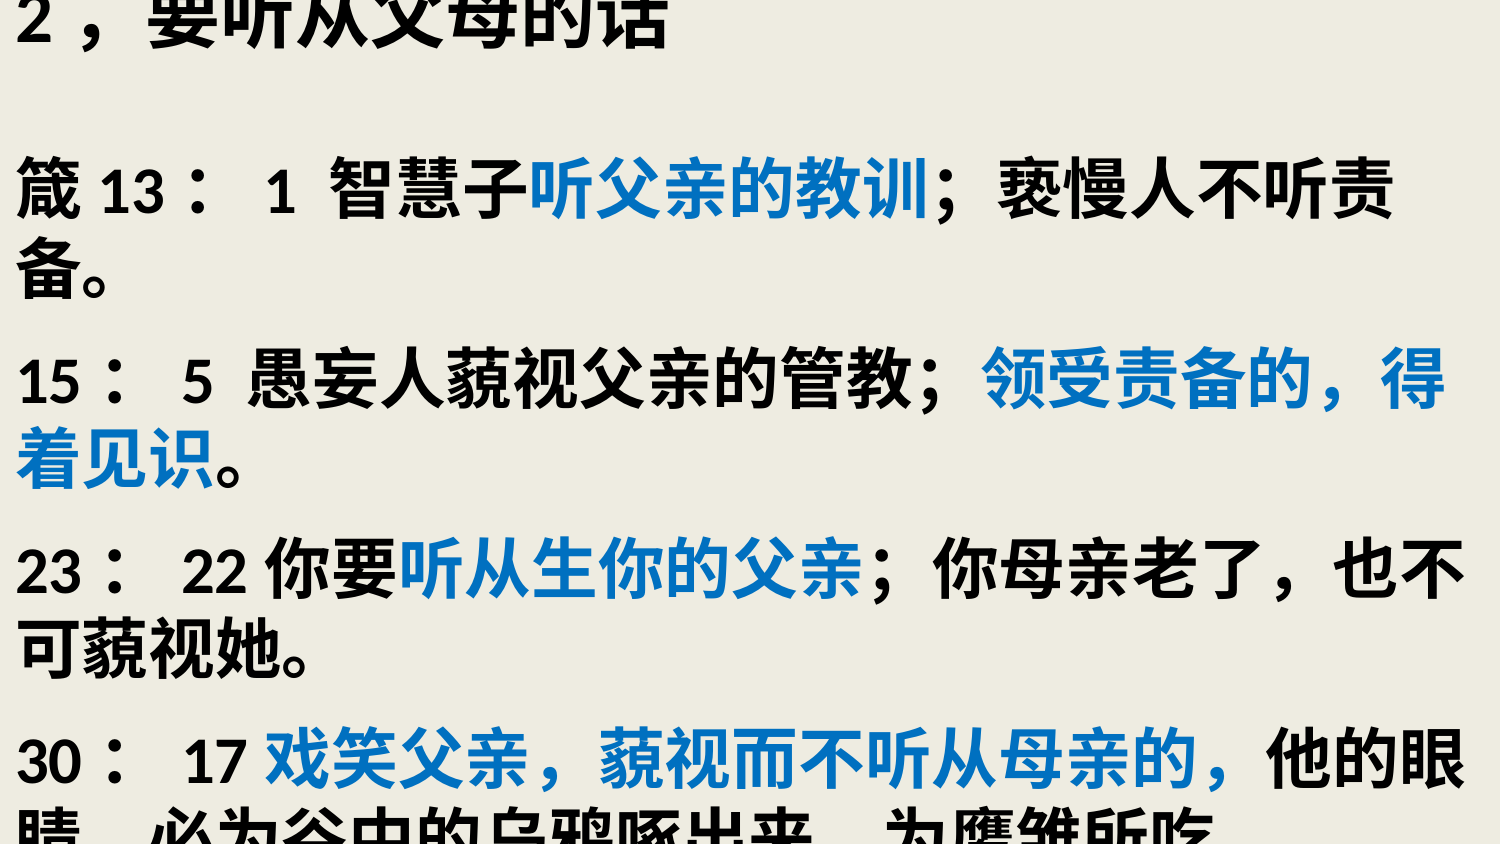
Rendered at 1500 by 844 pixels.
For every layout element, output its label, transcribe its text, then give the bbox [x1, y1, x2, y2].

title 2，要听从父母的话 箴13：1 智慧子听父亲的教训；亵慢人不听责备。 15：5 愚妄人藐视父亲的管教；领受责备的，得着见识。 23：22你要听从生你的父亲；你母亲老了，也不可藐视她。 30：17戏笑父亲，藐视而不听从母亲的，他的眼睛，必为谷中的乌鸦啄出来，为鹰雏所吃。 [0, 0, 1500, 844]
